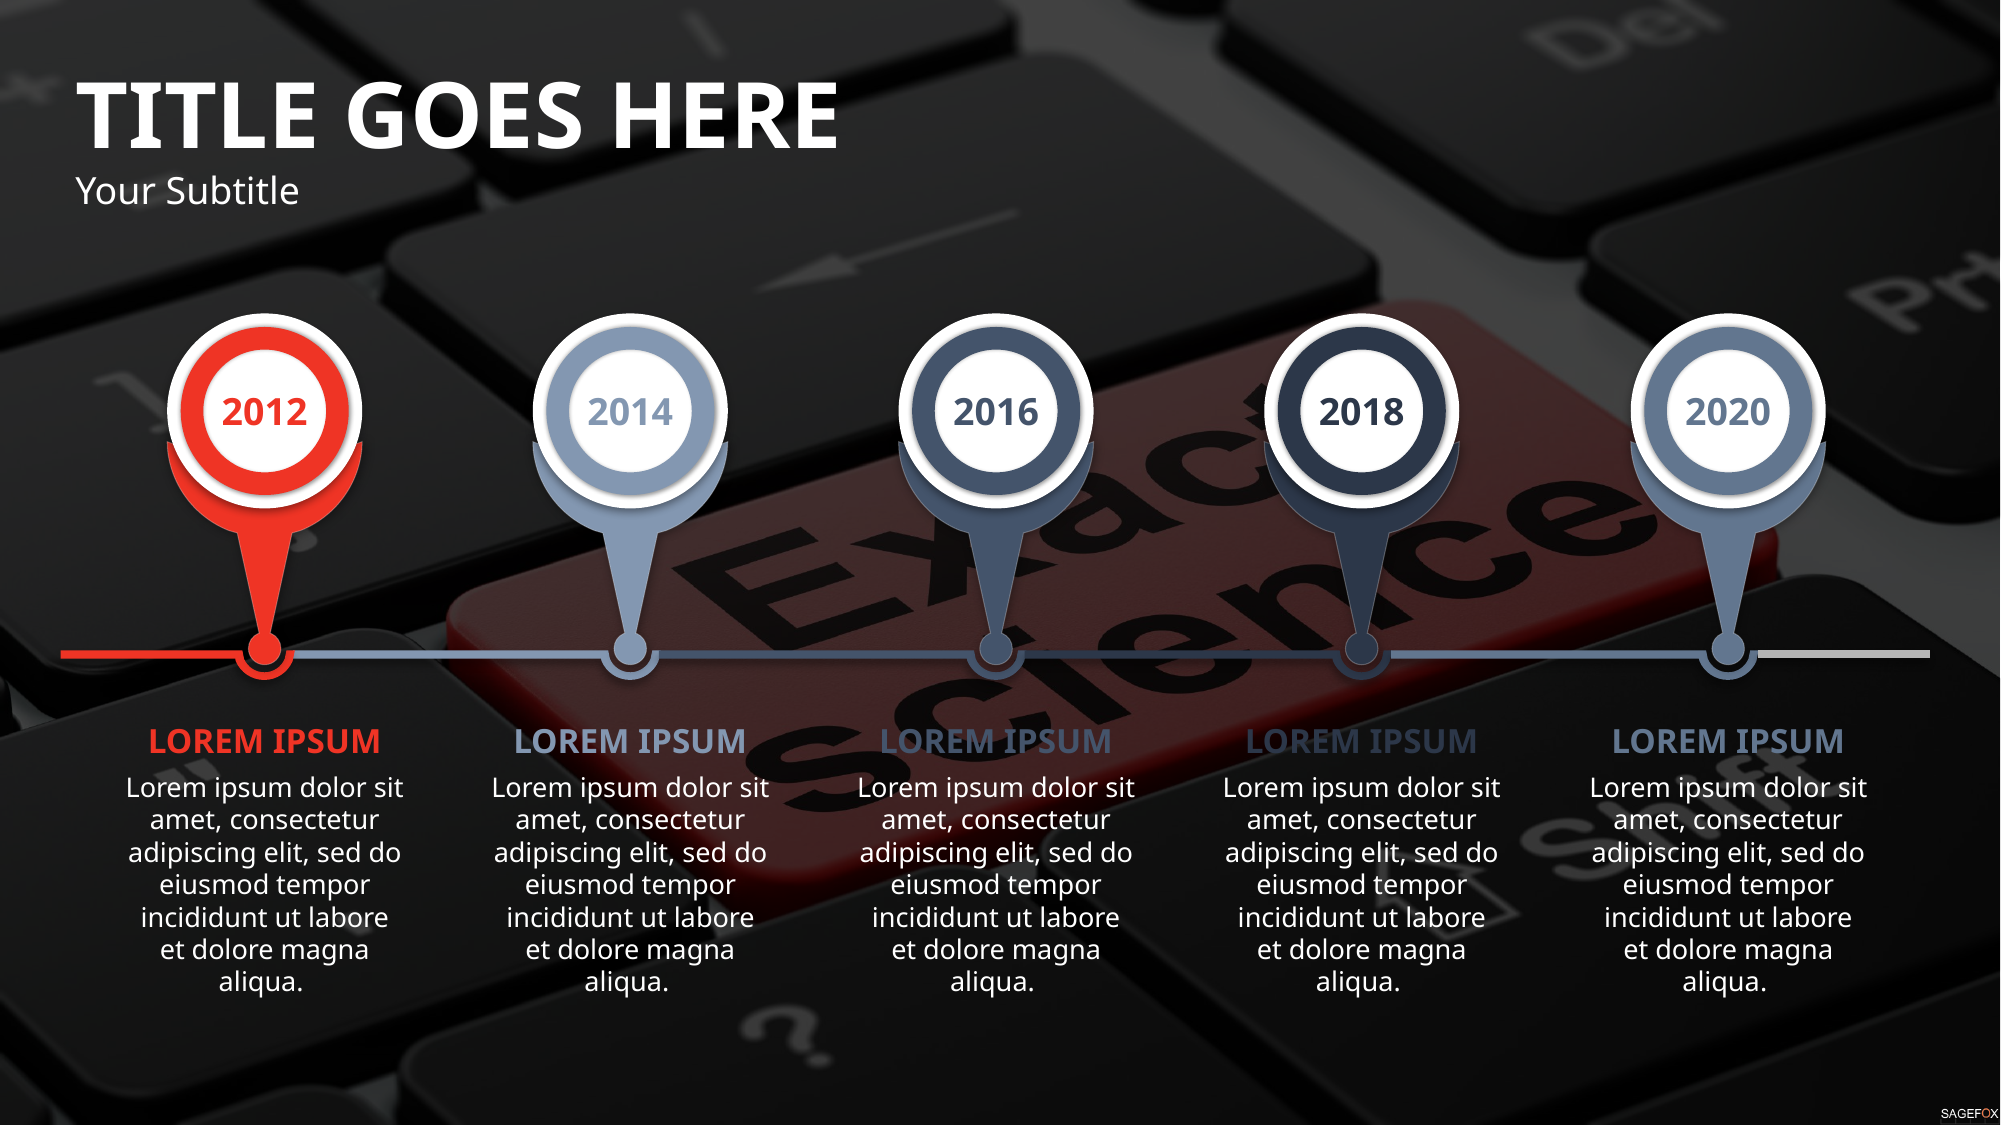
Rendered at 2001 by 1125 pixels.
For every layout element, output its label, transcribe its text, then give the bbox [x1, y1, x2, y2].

text_box [59, 649, 297, 681]
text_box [1630, 313, 1826, 509]
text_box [1264, 313, 1460, 509]
text_box [1658, 509, 1799, 666]
text_box LOREM IPSUM Lorem ipsum dolor sit amet, consectetur adipiscing elit, sed do eiusmod tempor incididunt ut labore et dolore magna aliqua. [1578, 715, 1879, 1003]
text_box [560, 509, 701, 666]
text_box TITLE GOES HERE Your Subtitle [60, 49, 1036, 220]
picture [0, 0, 2001, 1125]
text_box [657, 649, 1021, 681]
text_box [925, 509, 1067, 666]
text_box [898, 313, 1094, 509]
text_box [1023, 649, 1387, 681]
text_box [1291, 509, 1432, 666]
text_box LOREM IPSUM Lorem ipsum dolor sit amet, consectetur adipiscing elit, sed do eiusmod tempor incididunt ut labore et dolore magna aliqua. [1211, 715, 1512, 1003]
text_box LOREM IPSUM Lorem ipsum dolor sit amet, consectetur adipiscing elit, sed do eiusmod tempor incididunt ut labore et dolore magna aliqua. [480, 715, 781, 1003]
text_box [167, 313, 363, 509]
text_box [296, 649, 655, 681]
text_box [194, 509, 335, 666]
text_box [1757, 649, 1931, 659]
text_box LOREM IPSUM Lorem ipsum dolor sit amet, consectetur adipiscing elit, sed do eiusmod tempor incididunt ut labore et dolore magna aliqua. [114, 715, 415, 1003]
text_box [1390, 649, 1754, 681]
text_box LOREM IPSUM Lorem ipsum dolor sit amet, consectetur adipiscing elit, sed do eiusmod tempor incididunt ut labore et dolore magna aliqua. [846, 715, 1147, 1003]
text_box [532, 313, 728, 509]
